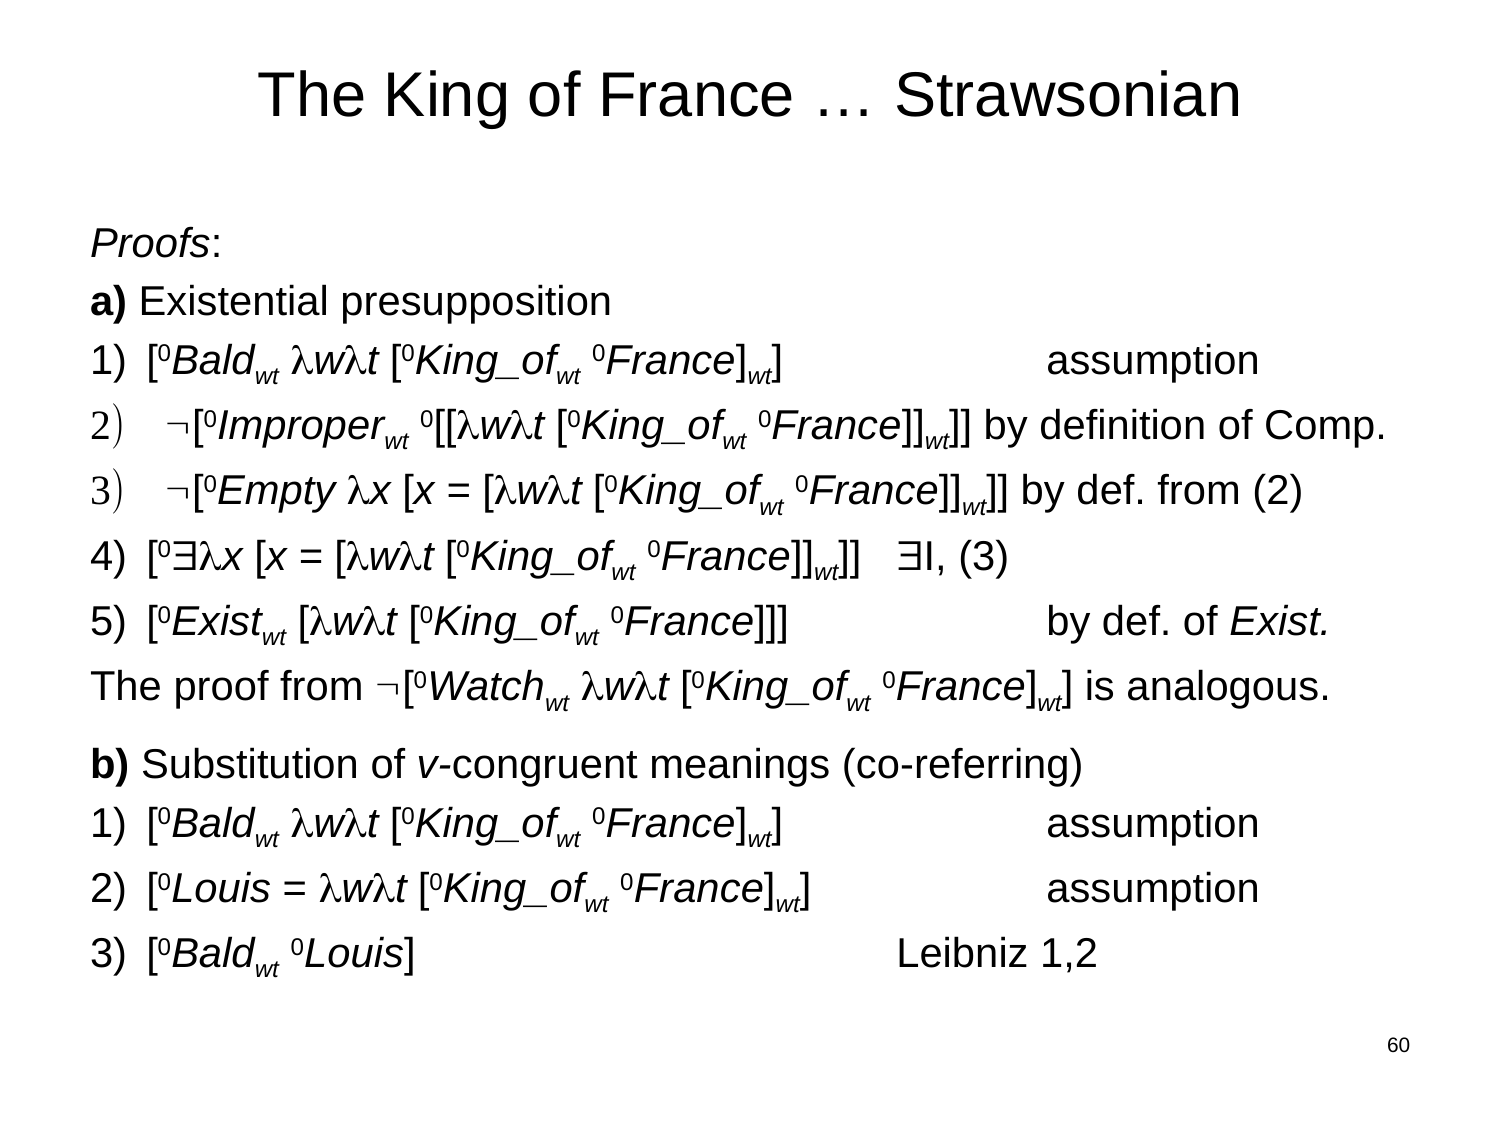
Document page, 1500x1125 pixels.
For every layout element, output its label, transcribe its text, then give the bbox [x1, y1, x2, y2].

title The King of France … Strawsonian [75, 45, 1425, 138]
slide_number 60 [1074, 1024, 1425, 1103]
list Proofs: a) Existential presupposition 1) [0Baldwt wt [0King_ofwt 0France]wt] assumption [0Improperwt 0[[wt [0King_ofwt 0France]]wt]] by definition of Comp. [0Empty x [x = [wt [0King_ofwt 0France]]wt]] by def. from (2) 4) [0x [x = [wt [0King_ofwt 0France]]wt]] I, (3) 5) [0Existwt [wt [0King_ofwt 0France]]] by def. of Exist. The proof from [0Watchwt wt [0King_ofwt 0France]wt] is analogous. b) Substitution of v-congruent meanings (co-referring) 1) [0Baldwt wt [0King_ofwt 0France]wt] assumption 2) [0Louis = wt [0King_ofwt 0France]wt] assumption 3) [0Baldwt 0Louis] Leibniz 1,2 [75, 208, 1425, 1025]
